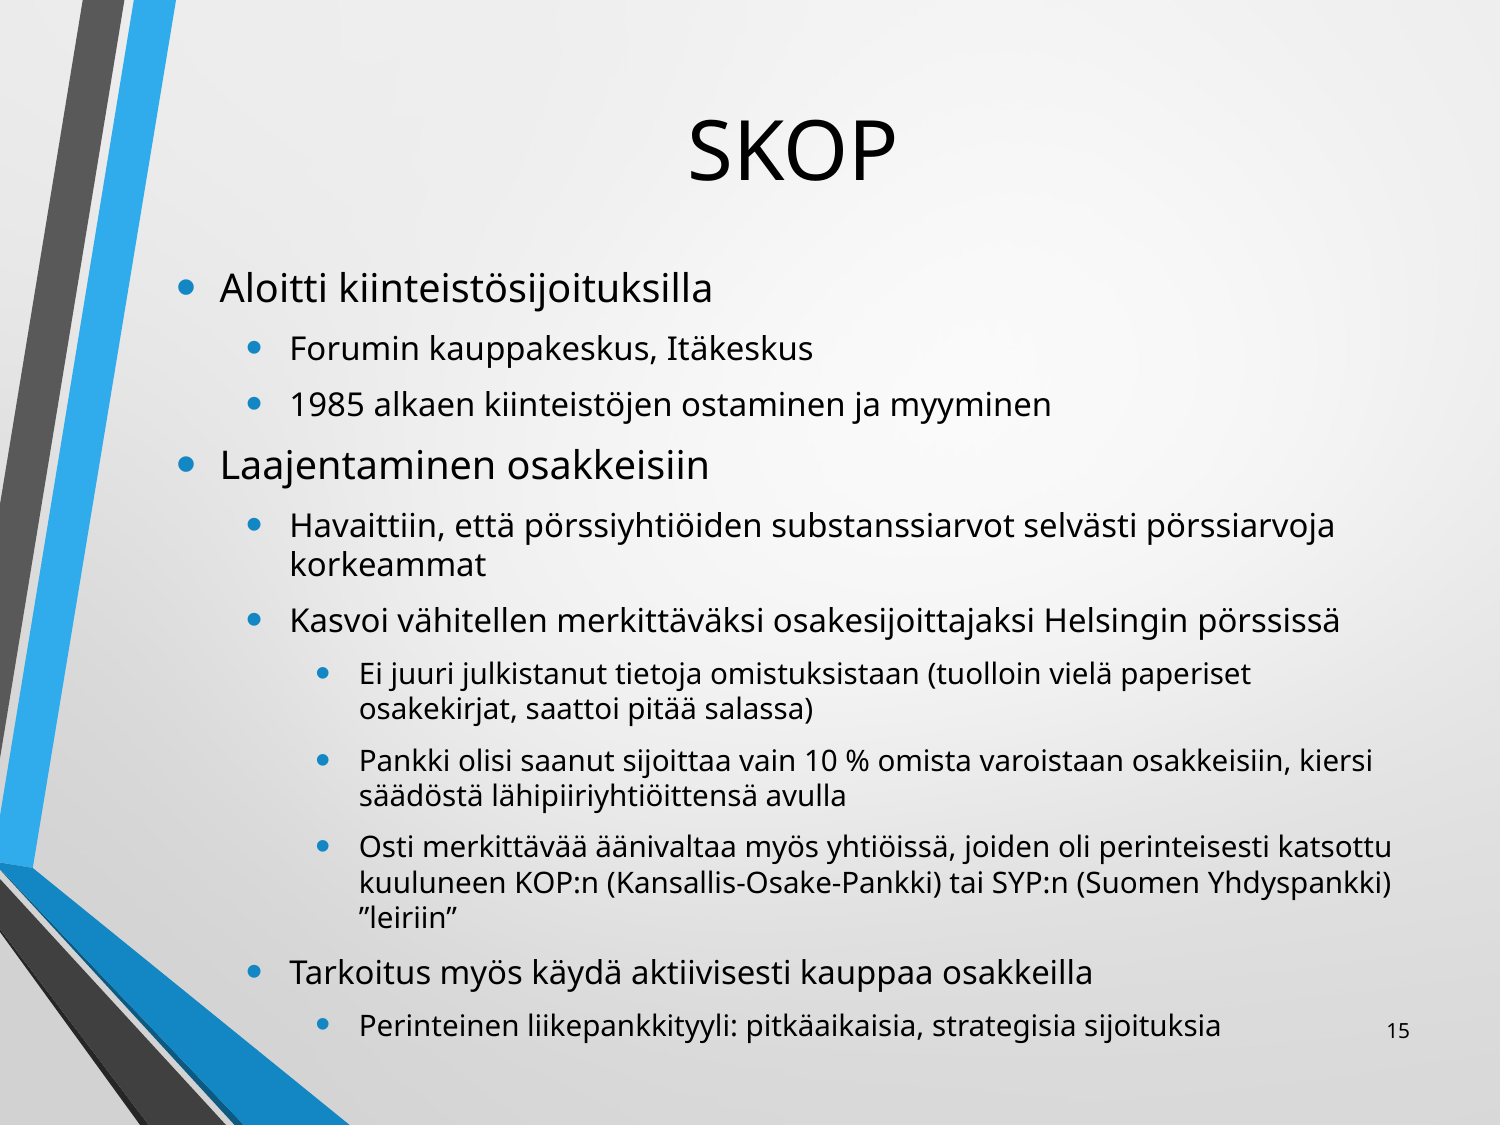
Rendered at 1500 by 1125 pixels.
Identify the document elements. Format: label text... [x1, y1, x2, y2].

title SKOP [161, 75, 1425, 220]
slide_number 15 [1354, 1001, 1425, 1062]
list Aloitti kiinteistösijoituksilla Forumin kauppakeskus, Itäkeskus 1985 alkaen kiinteistöjen ostaminen ja myyminen Laajentaminen osakkeisiin Havaittiin, että pörssiyhtiöiden substanssiarvot selvästi pörssiarvoja korkeammat Kasvoi vähitellen merkittäväksi osakesijoittajaksi Helsingin pörssissä Ei juuri julkistanut tietoja omistuksistaan (tuolloin vielä paperiset osakekirjat, saattoi pitää salassa) Pankki olisi saanut sijoittaa vain 10 % omista varoistaan osakkeisiin, kiersi säädöstä lähipiiriyhtiöittensä avulla Osti merkittävää äänivaltaa myös yhtiöissä, joiden oli perinteisesti katsottu kuuluneen KOP:n (Kansallis-Osake-Pankki) tai SYP:n (Suomen Yhdyspankki) ”leiriin” Tarkoitus myös käydä aktiivisesti kauppaa osakkeilla Perinteinen liikepankkityyli: pitkäaikaisia, strategisia sijoituksia [161, 255, 1425, 1050]
